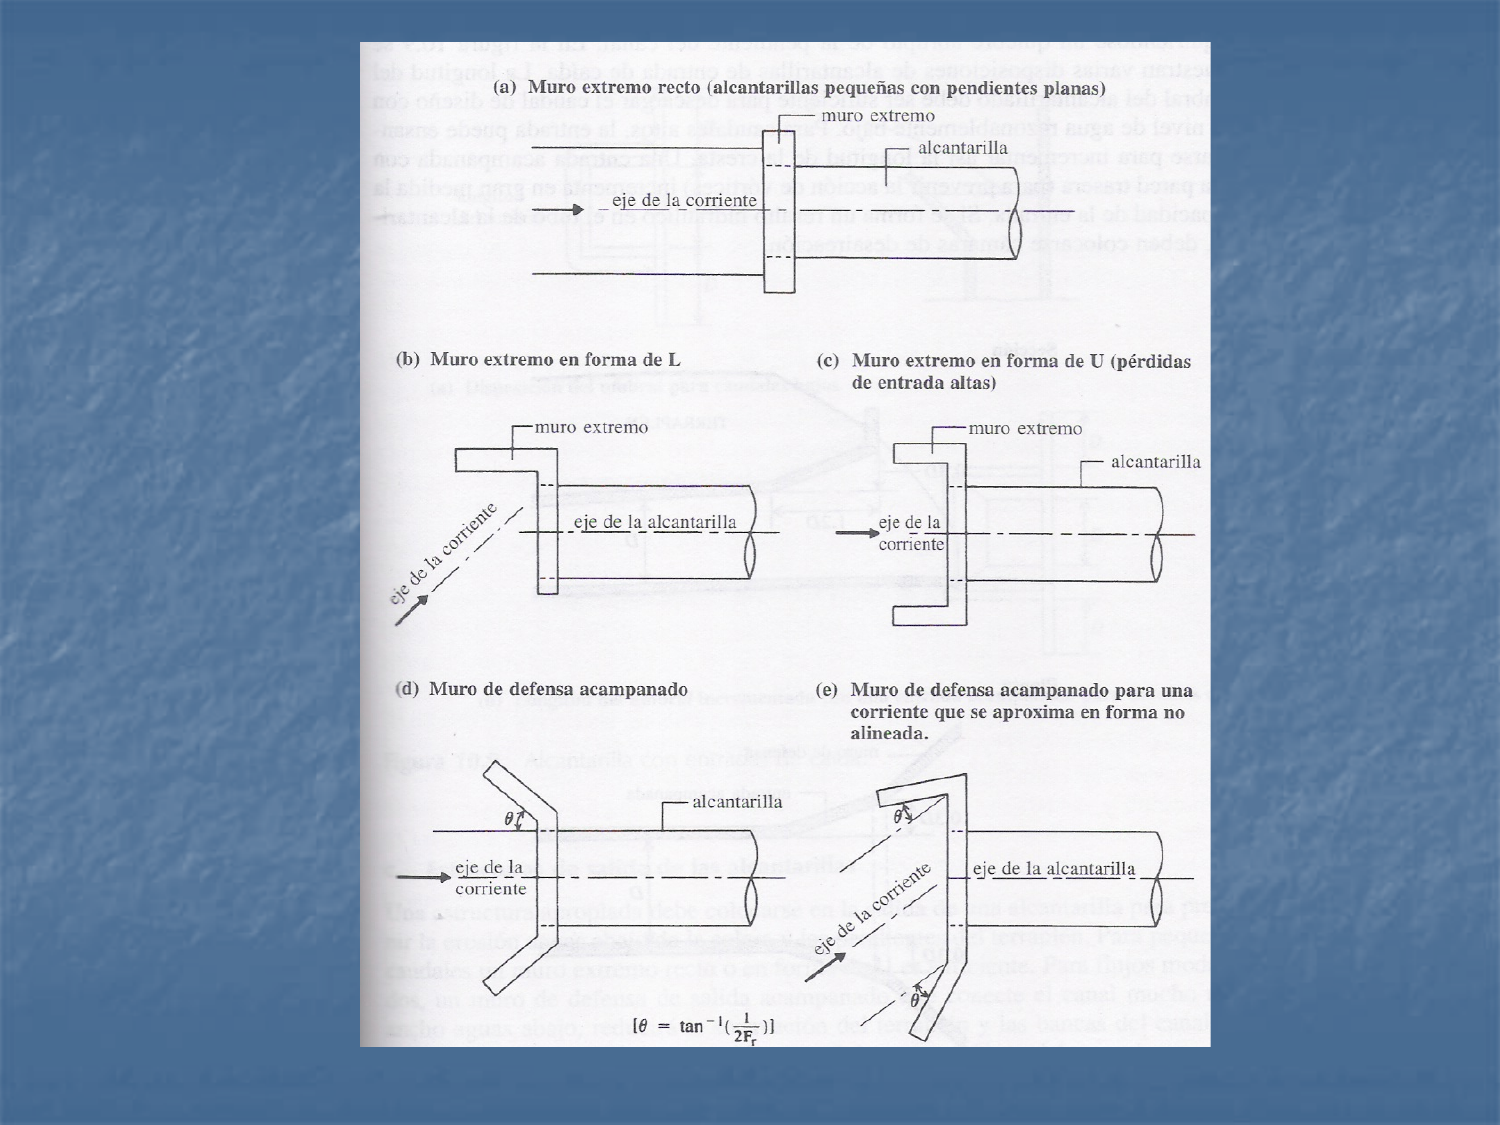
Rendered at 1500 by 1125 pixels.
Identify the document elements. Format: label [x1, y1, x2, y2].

list [359, 42, 1211, 1048]
